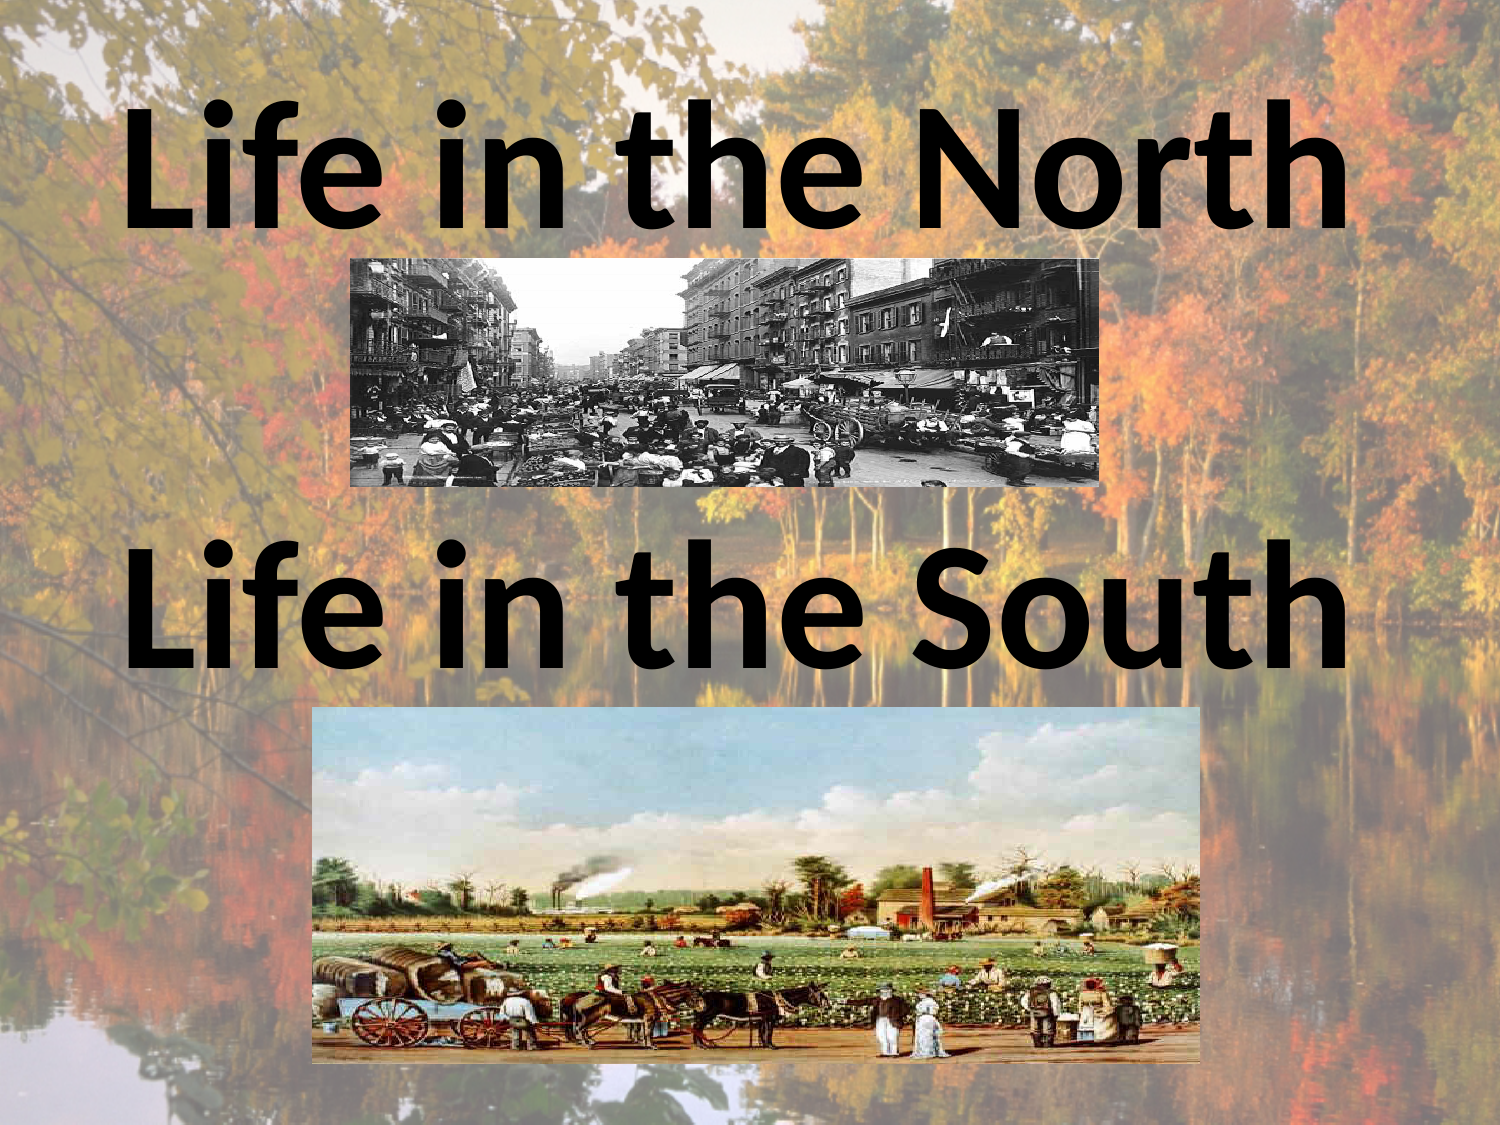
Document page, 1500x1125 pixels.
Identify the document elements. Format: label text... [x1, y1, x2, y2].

picture [312, 706, 1201, 1064]
title Life in the North Life in the South [99, 24, 1375, 725]
picture [349, 257, 1099, 488]
